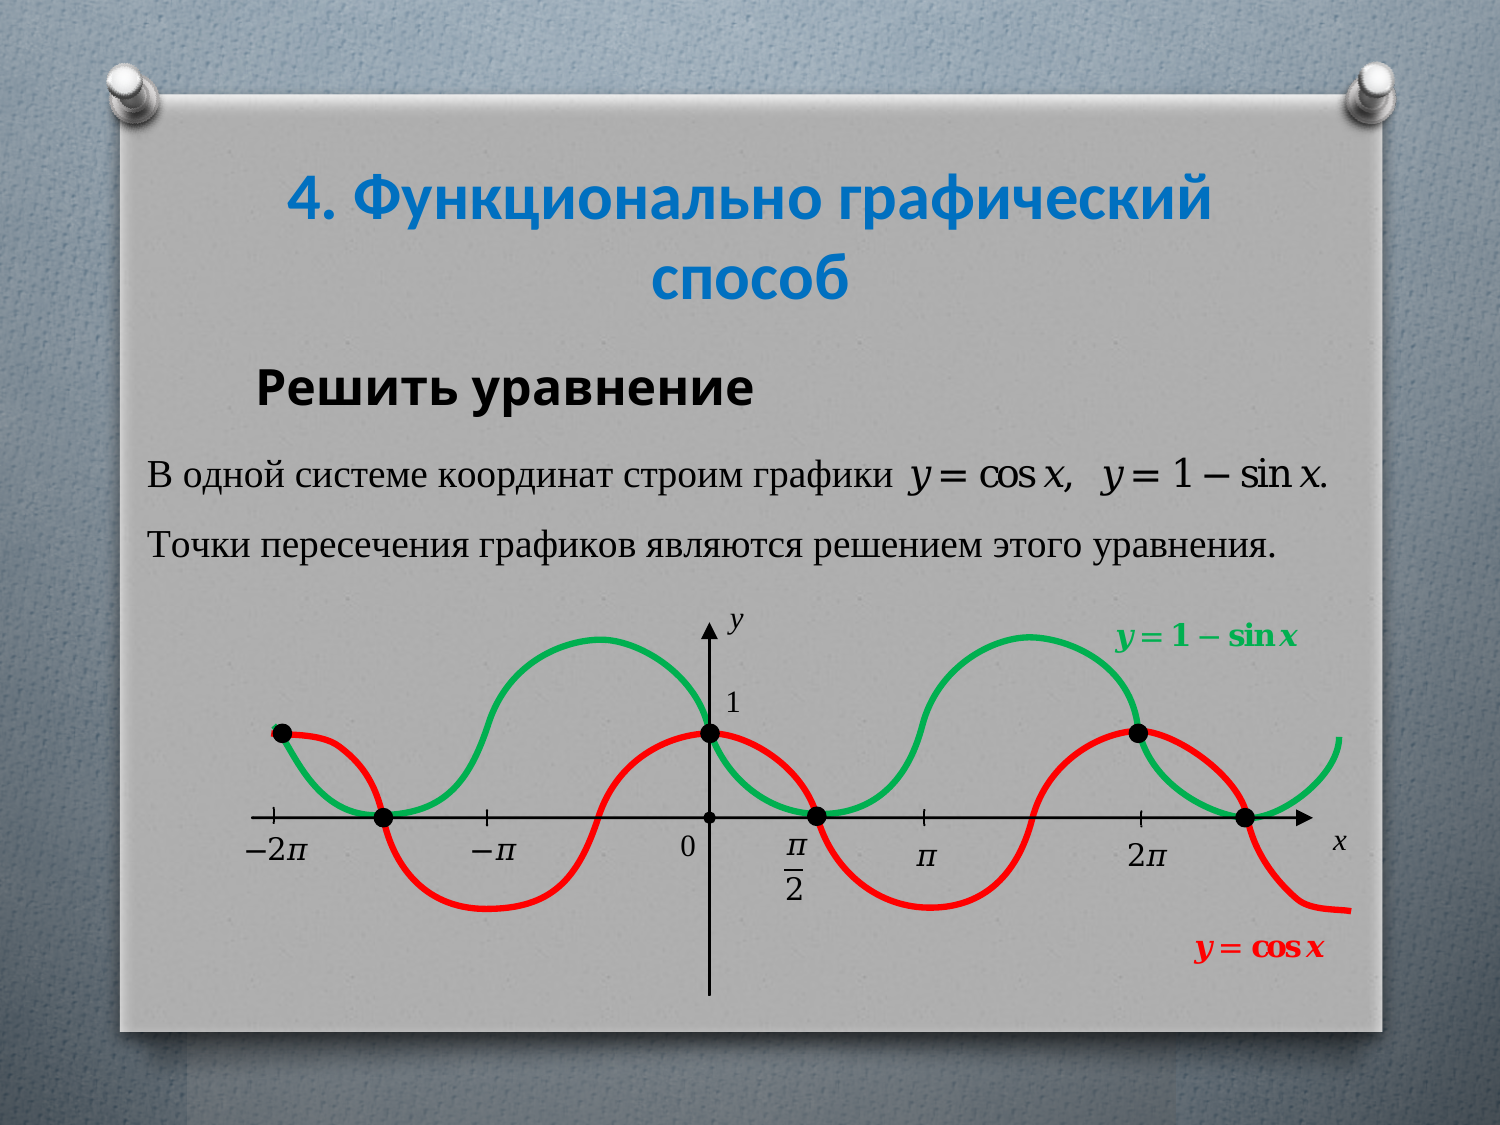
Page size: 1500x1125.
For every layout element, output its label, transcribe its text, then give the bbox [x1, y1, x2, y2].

picture [1317, 35, 1439, 156]
picture [75, 29, 198, 153]
picture [146, 450, 1365, 996]
title 4. Функционально графический способ [179, 134, 1323, 332]
